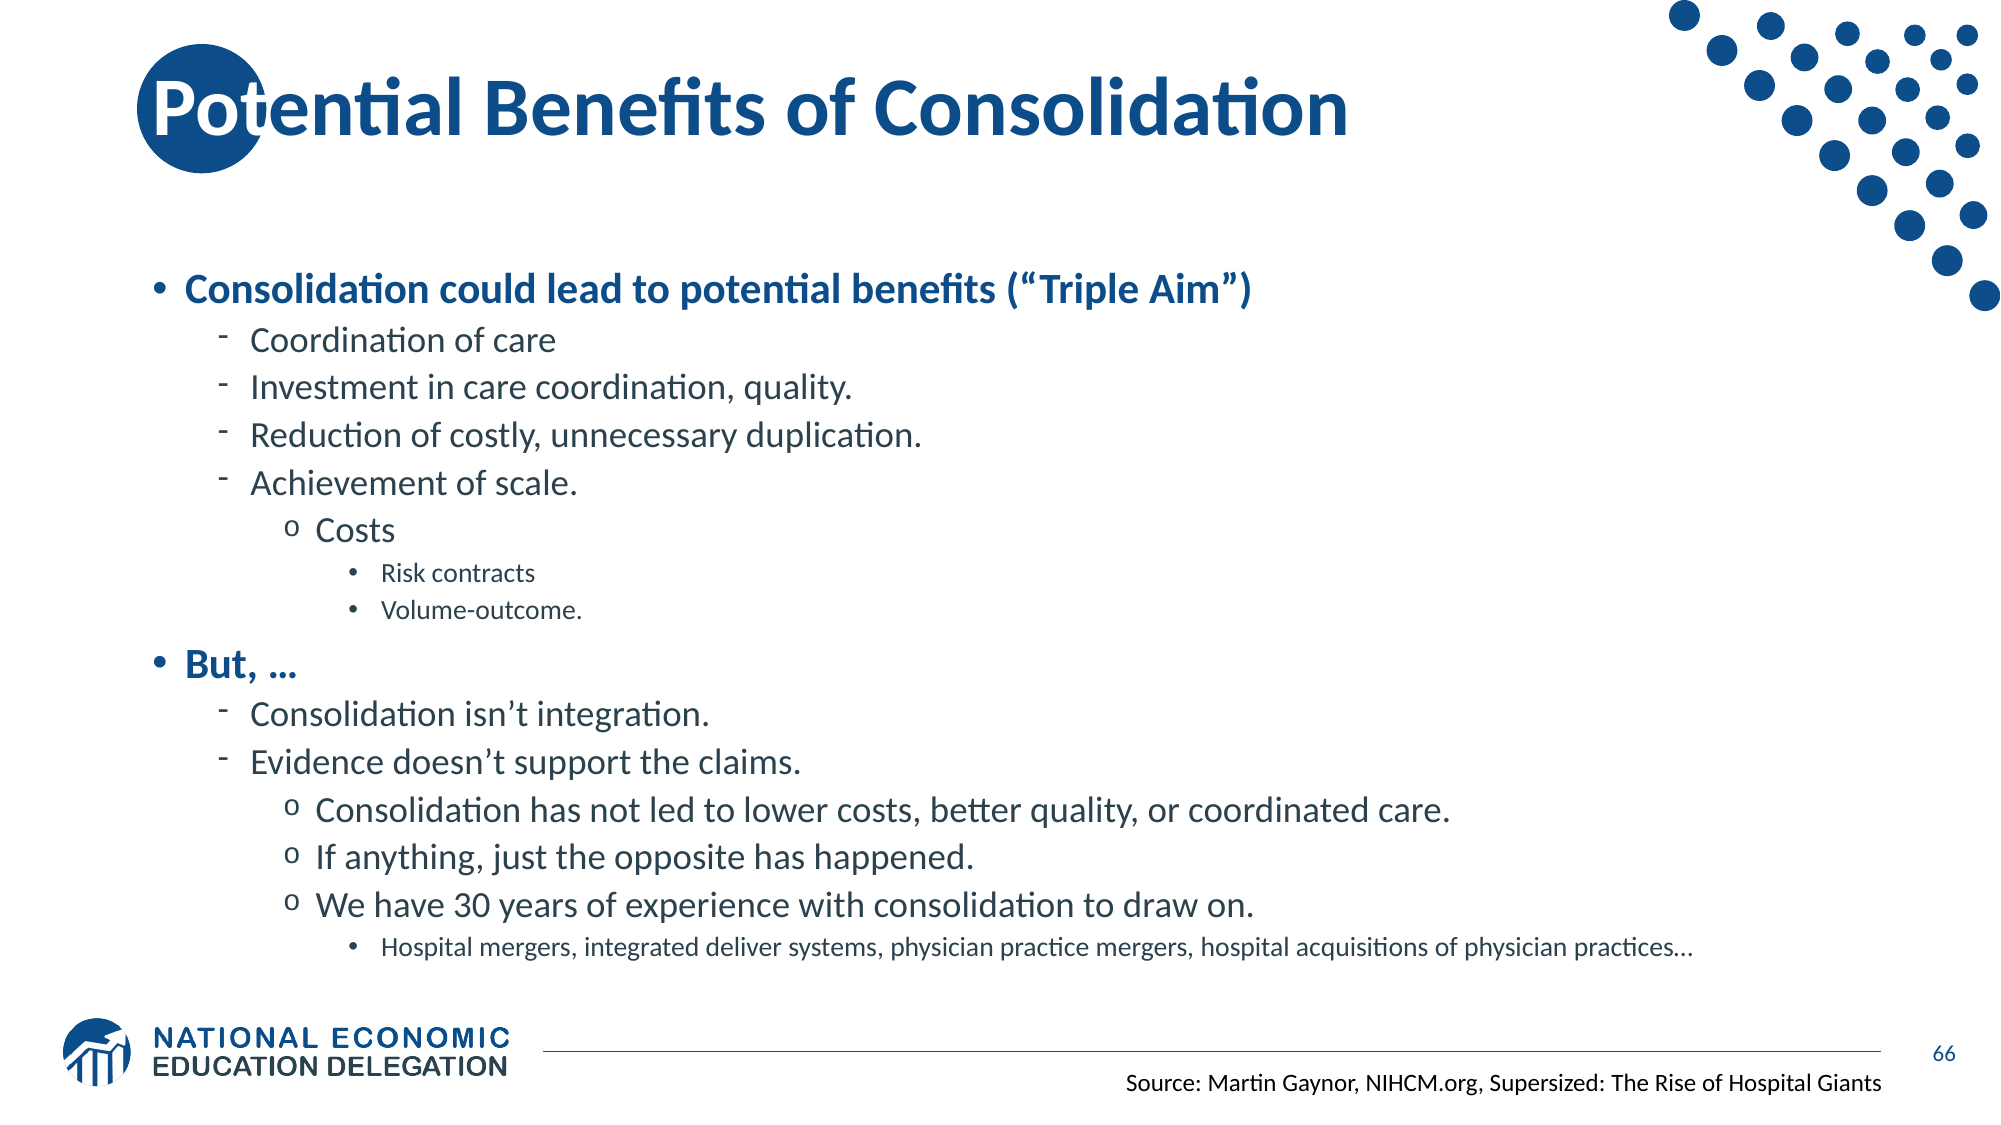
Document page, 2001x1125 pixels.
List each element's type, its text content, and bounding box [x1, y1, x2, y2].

slide_number 66 [1521, 1022, 1972, 1082]
list Consolidation could lead to potential benefits (“Triple Aim”) Coordination of care Investment in care coordination, quality. Reduction of costly, unnecessary duplication. Achievement of scale. Costs Risk contracts Volume-outcome. But, … Consolidation isn’t integration. Evidence doesn’t support the claims. Consolidation has not led to lower costs, better quality, or coordinated care. If anything, just the opposite has happened. We have 30 years of experience with consolidation to draw on. Hospital mergers, integrated deliver systems, physician practice mergers, hospital acquisitions of physician practices… [137, 257, 1863, 972]
title Potential Benefits of Consolidation [137, 0, 1863, 218]
picture [55, 1013, 520, 1091]
text_box Source: Martin Gaynor, NIHCM.org, Supersized: The Rise of Hospital Giants [1111, 1059, 1899, 1104]
